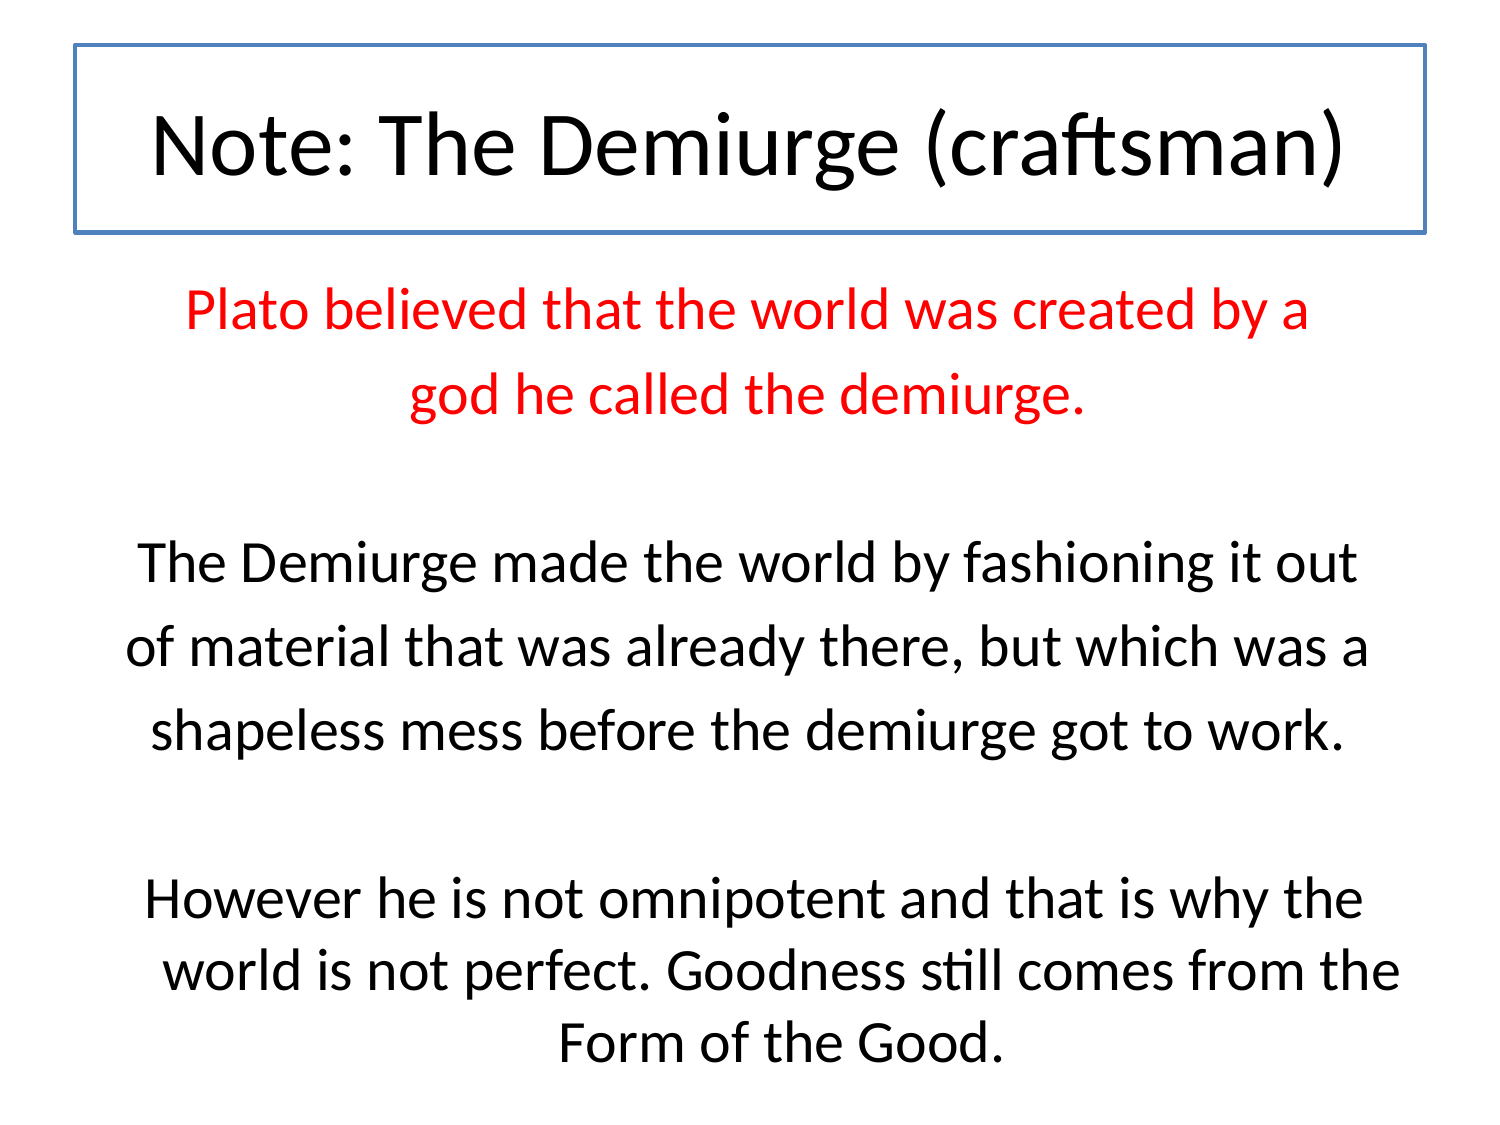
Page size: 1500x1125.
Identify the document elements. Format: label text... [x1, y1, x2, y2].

title Note: The Demiurge (craftsman) [73, 43, 1427, 235]
list Plato believed that the world was created by a god he called the demiurge. The Demiurge made the world by fashioning it out of material that was already there, but which was a shapeless mess before the demiurge got to work. However he is not omnipotent and that is why the world is not perfect. Goodness still comes from the Form of the Good. [75, 262, 1436, 1094]
